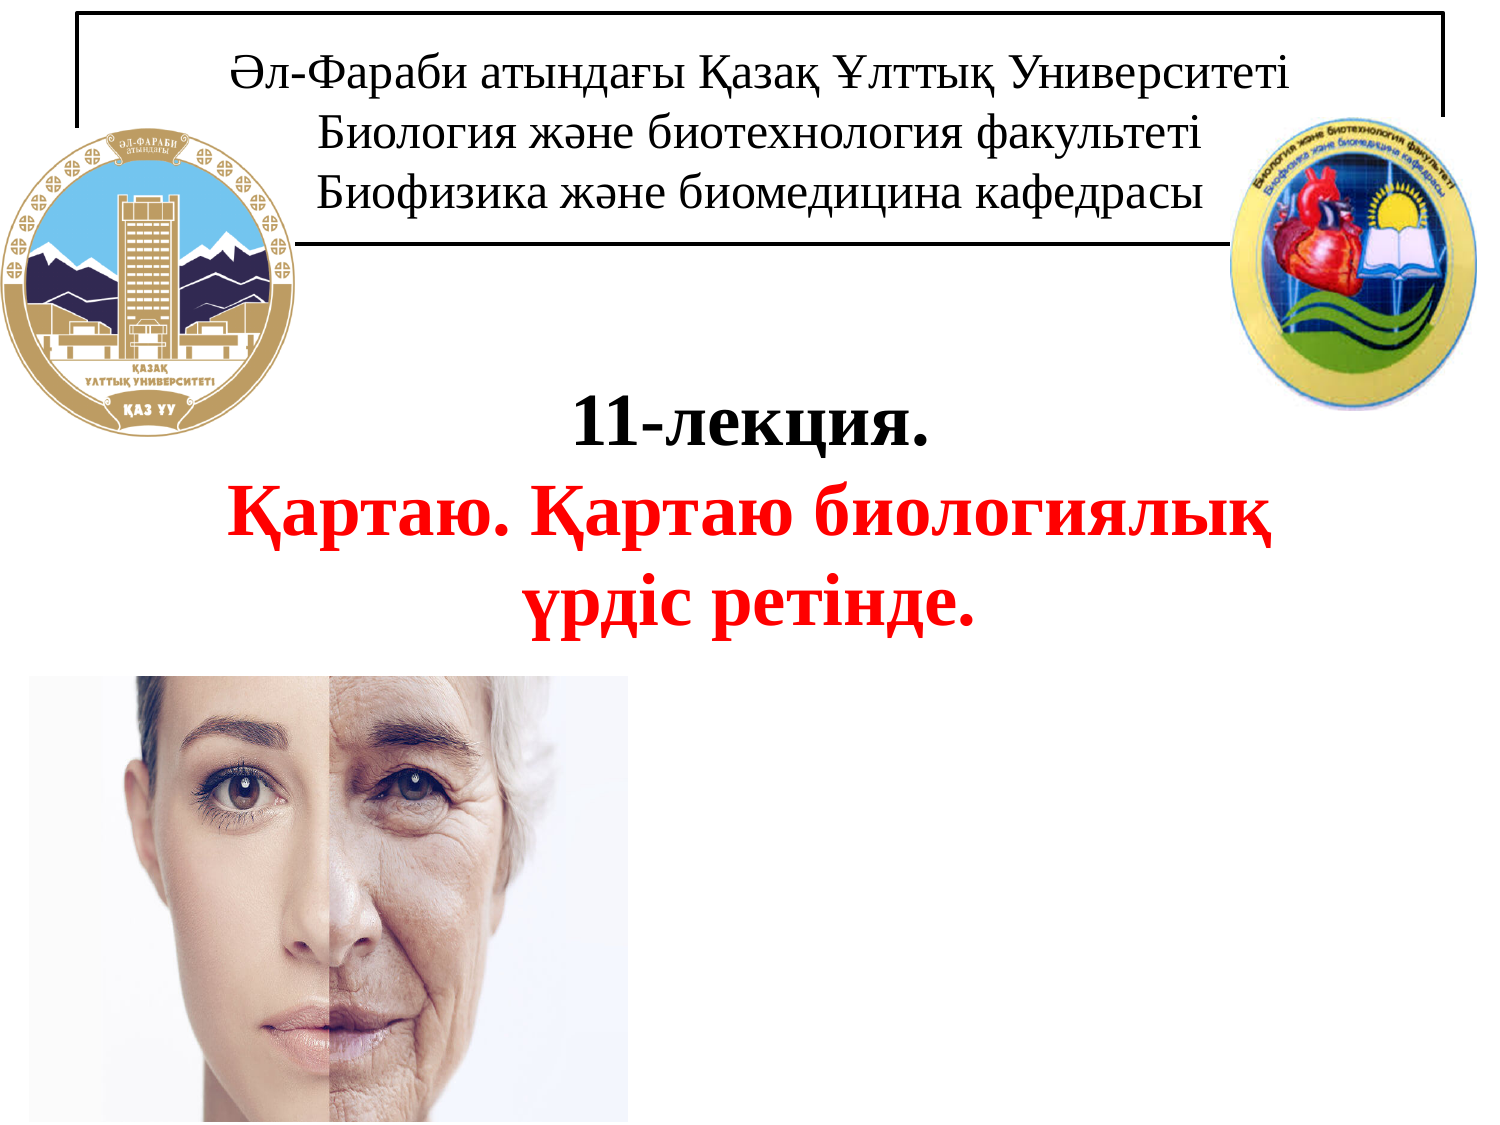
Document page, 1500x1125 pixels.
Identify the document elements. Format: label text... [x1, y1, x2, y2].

title Әл-Фараби атындағы Қазақ Ұлттық Университеті Биология және биотехнология факультеті Биофизика және биомедицина кафедрасы [75, 11, 1445, 246]
picture [29, 675, 628, 1122]
picture [0, 128, 295, 437]
picture [1230, 116, 1477, 411]
text_box 11-лекция. Қартаю. Қартаю биологиялық үрдіс ретінде. [140, 363, 1360, 649]
